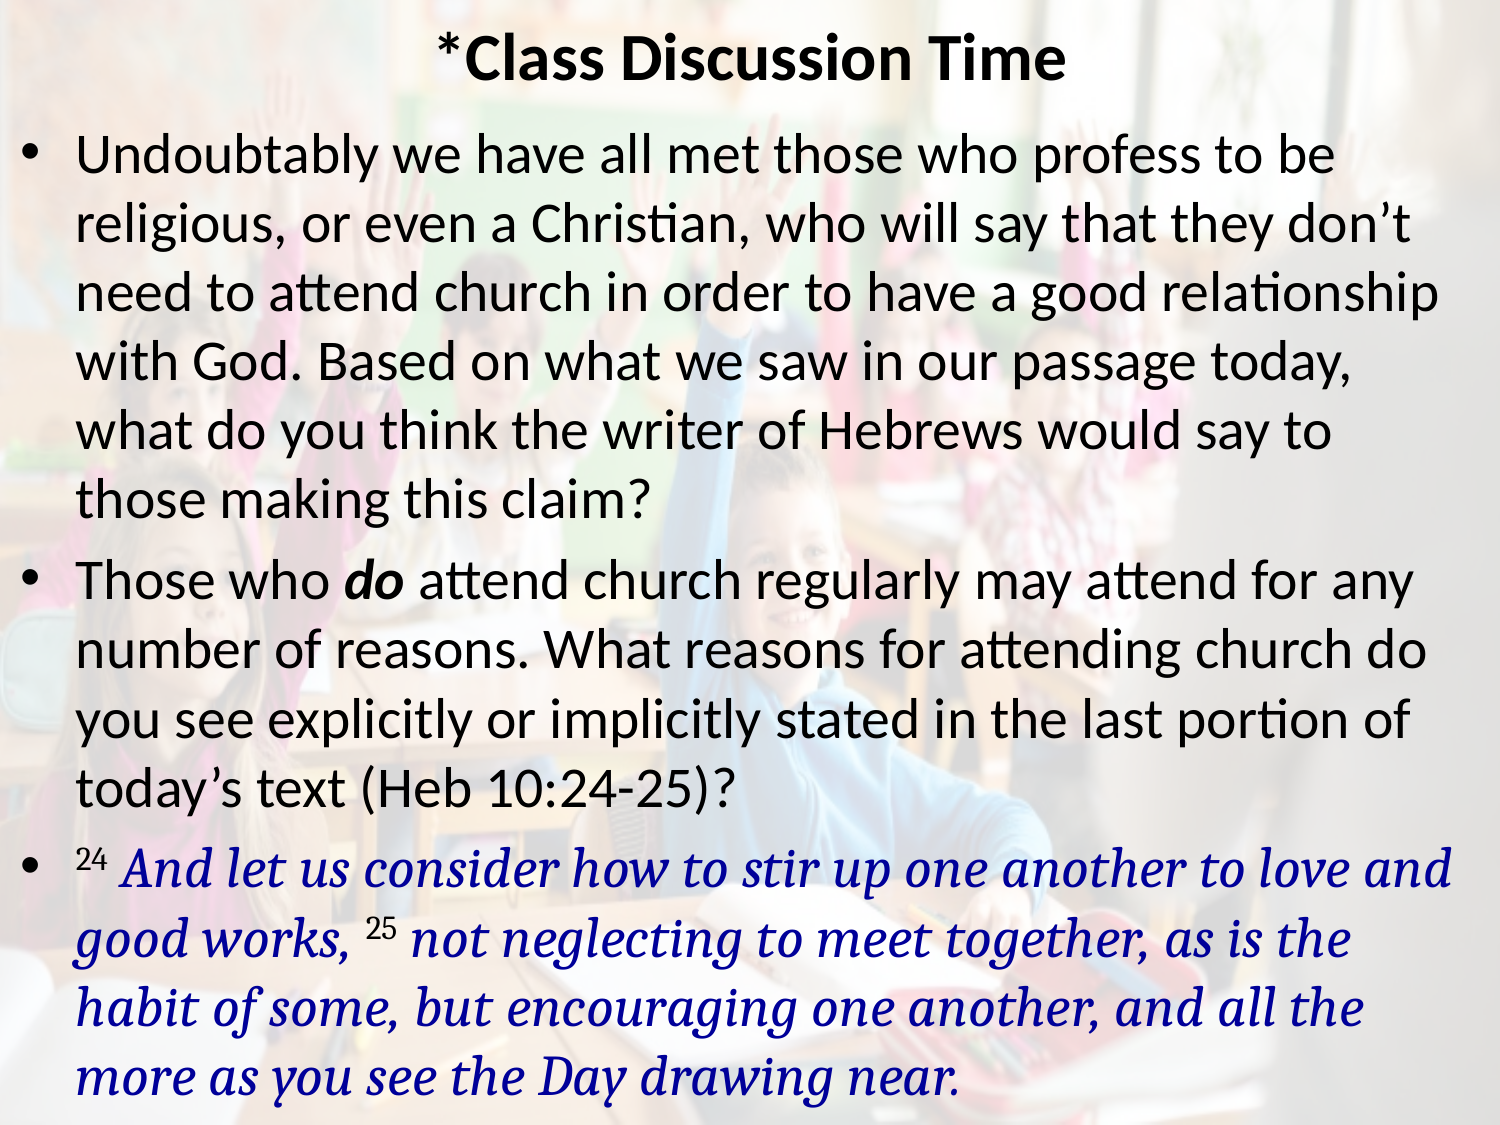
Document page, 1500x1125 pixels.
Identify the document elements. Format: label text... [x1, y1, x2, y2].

list Undoubtably we have all met those who profess to be religious, or even a Christian, who will say that they don’t need to attend church in order to have a good relationship with God. Based on what we saw in our passage today, what do you think the writer of Hebrews would say to those making this claim? Those who do attend church regularly may attend for any number of reasons. What reasons for attending church do you see explicitly or implicitly stated in the last portion of today’s text (Heb 10:24-25)? 24 And let us consider how to stir up one another to love and good works, 25 not neglecting to meet together, as is the habit of some, but encouraging one another, and all the more as you see the Day drawing near. [5, 108, 1493, 1121]
title *Class Discussion Time [0, 4, 1500, 101]
